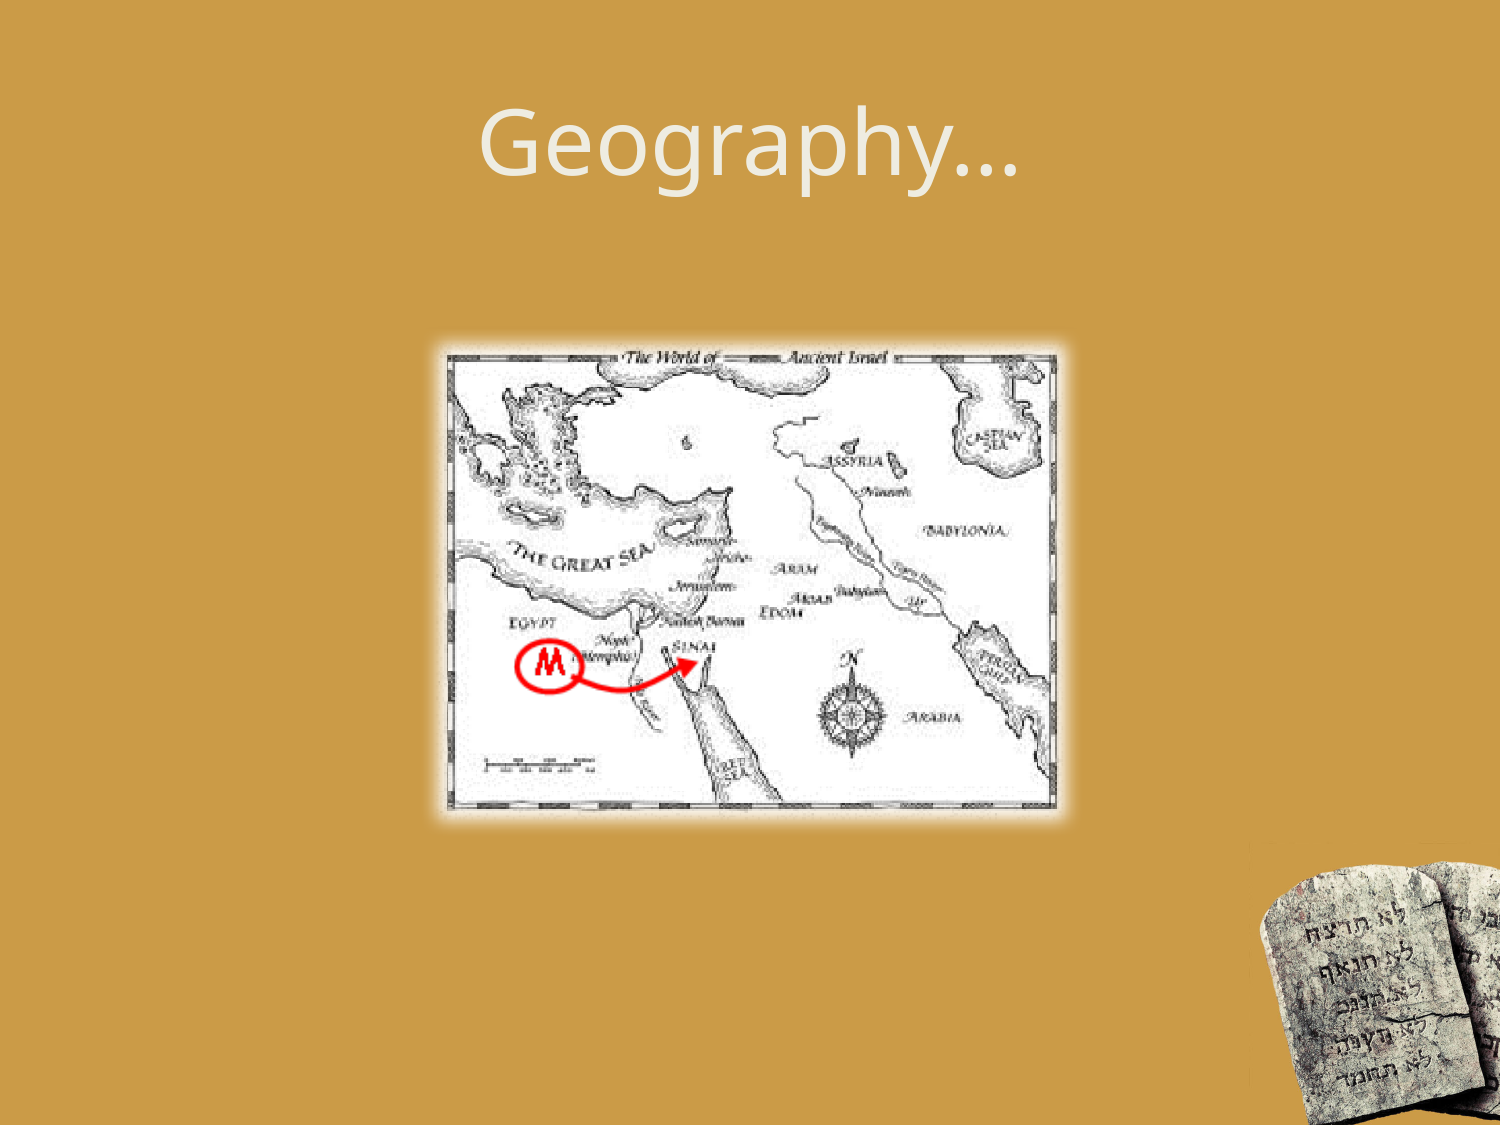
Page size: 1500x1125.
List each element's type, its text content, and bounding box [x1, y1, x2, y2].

title Geography… [75, 45, 1425, 233]
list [418, 326, 1085, 840]
picture [0, 0, 1500, 1125]
